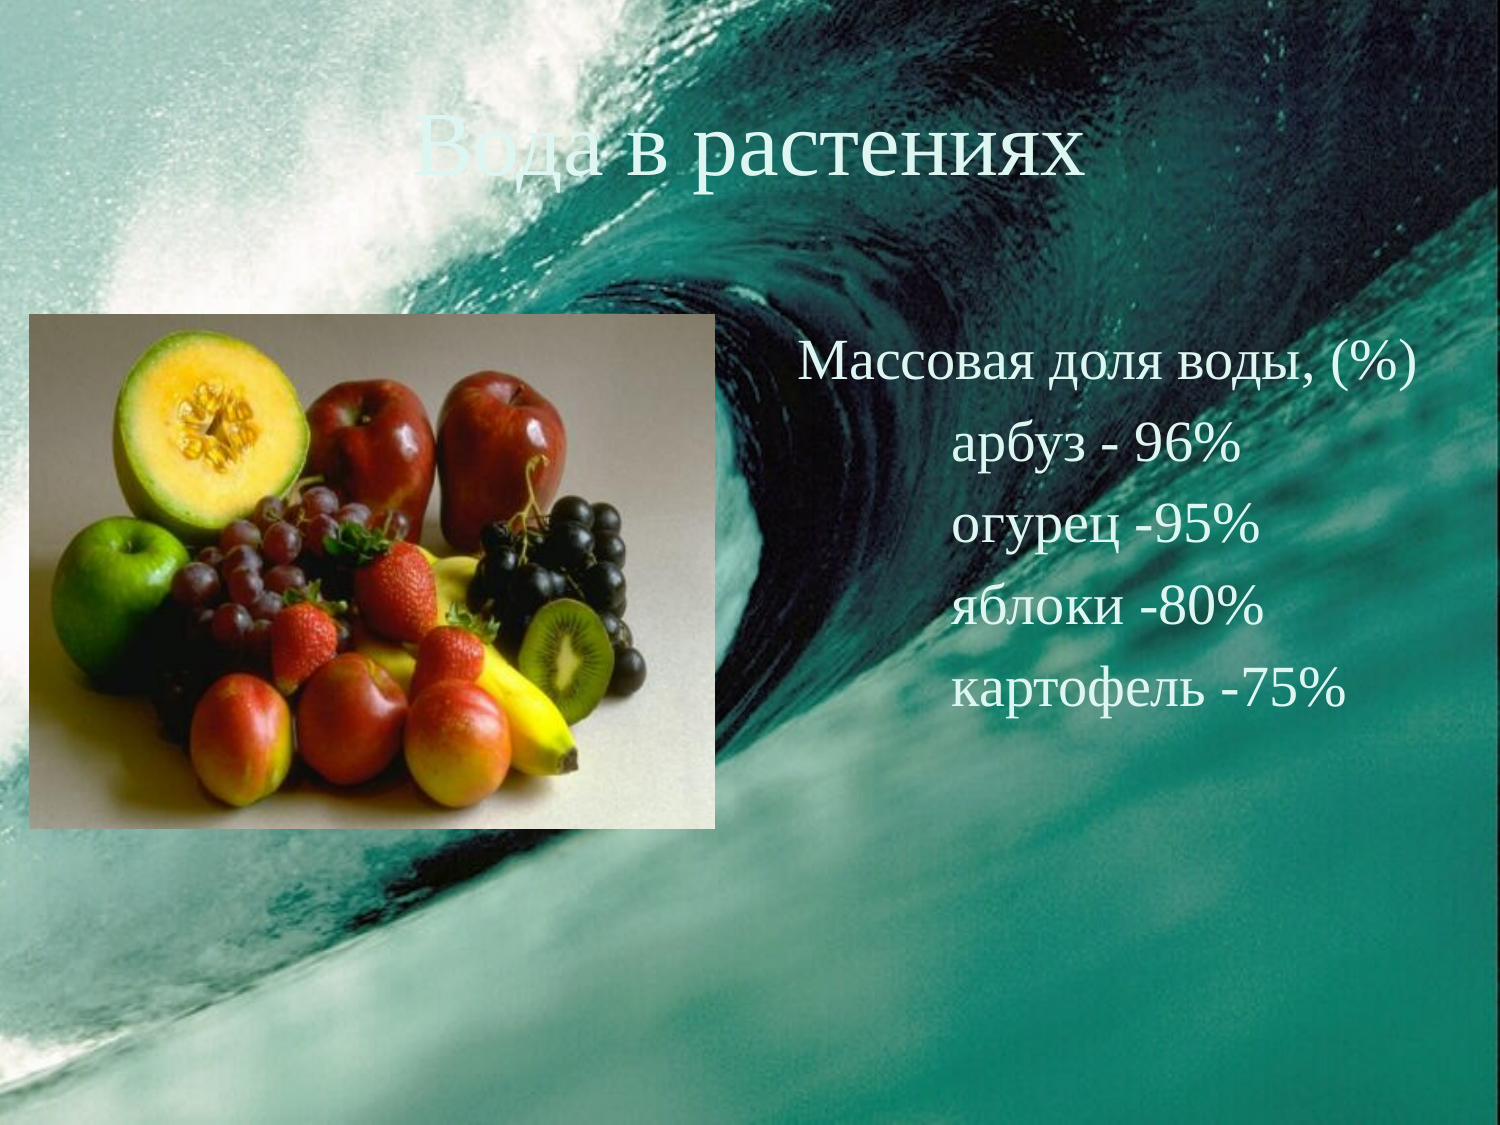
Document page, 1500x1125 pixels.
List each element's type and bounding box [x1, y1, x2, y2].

list [0, 0, 1500, 1125]
list [29, 314, 715, 829]
